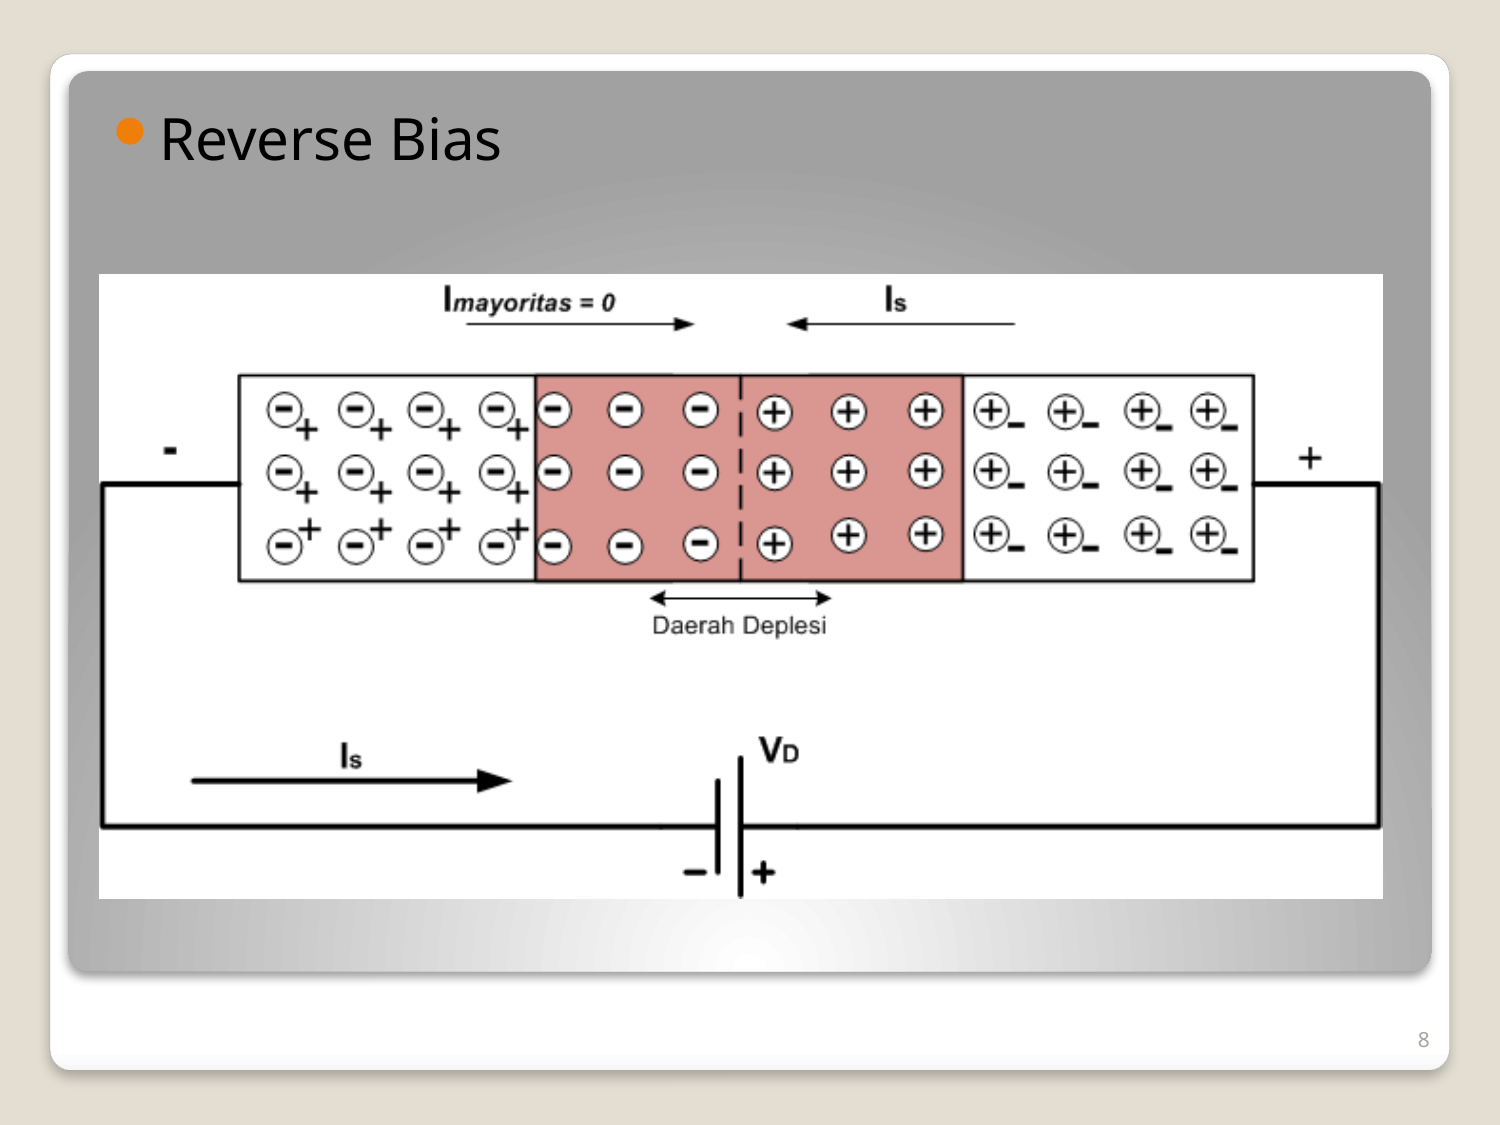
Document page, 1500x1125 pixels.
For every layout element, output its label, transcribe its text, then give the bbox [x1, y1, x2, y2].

slide_number 8 [1369, 1002, 1445, 1063]
list Reverse Bias [82, 86, 1425, 774]
picture [99, 274, 1383, 899]
